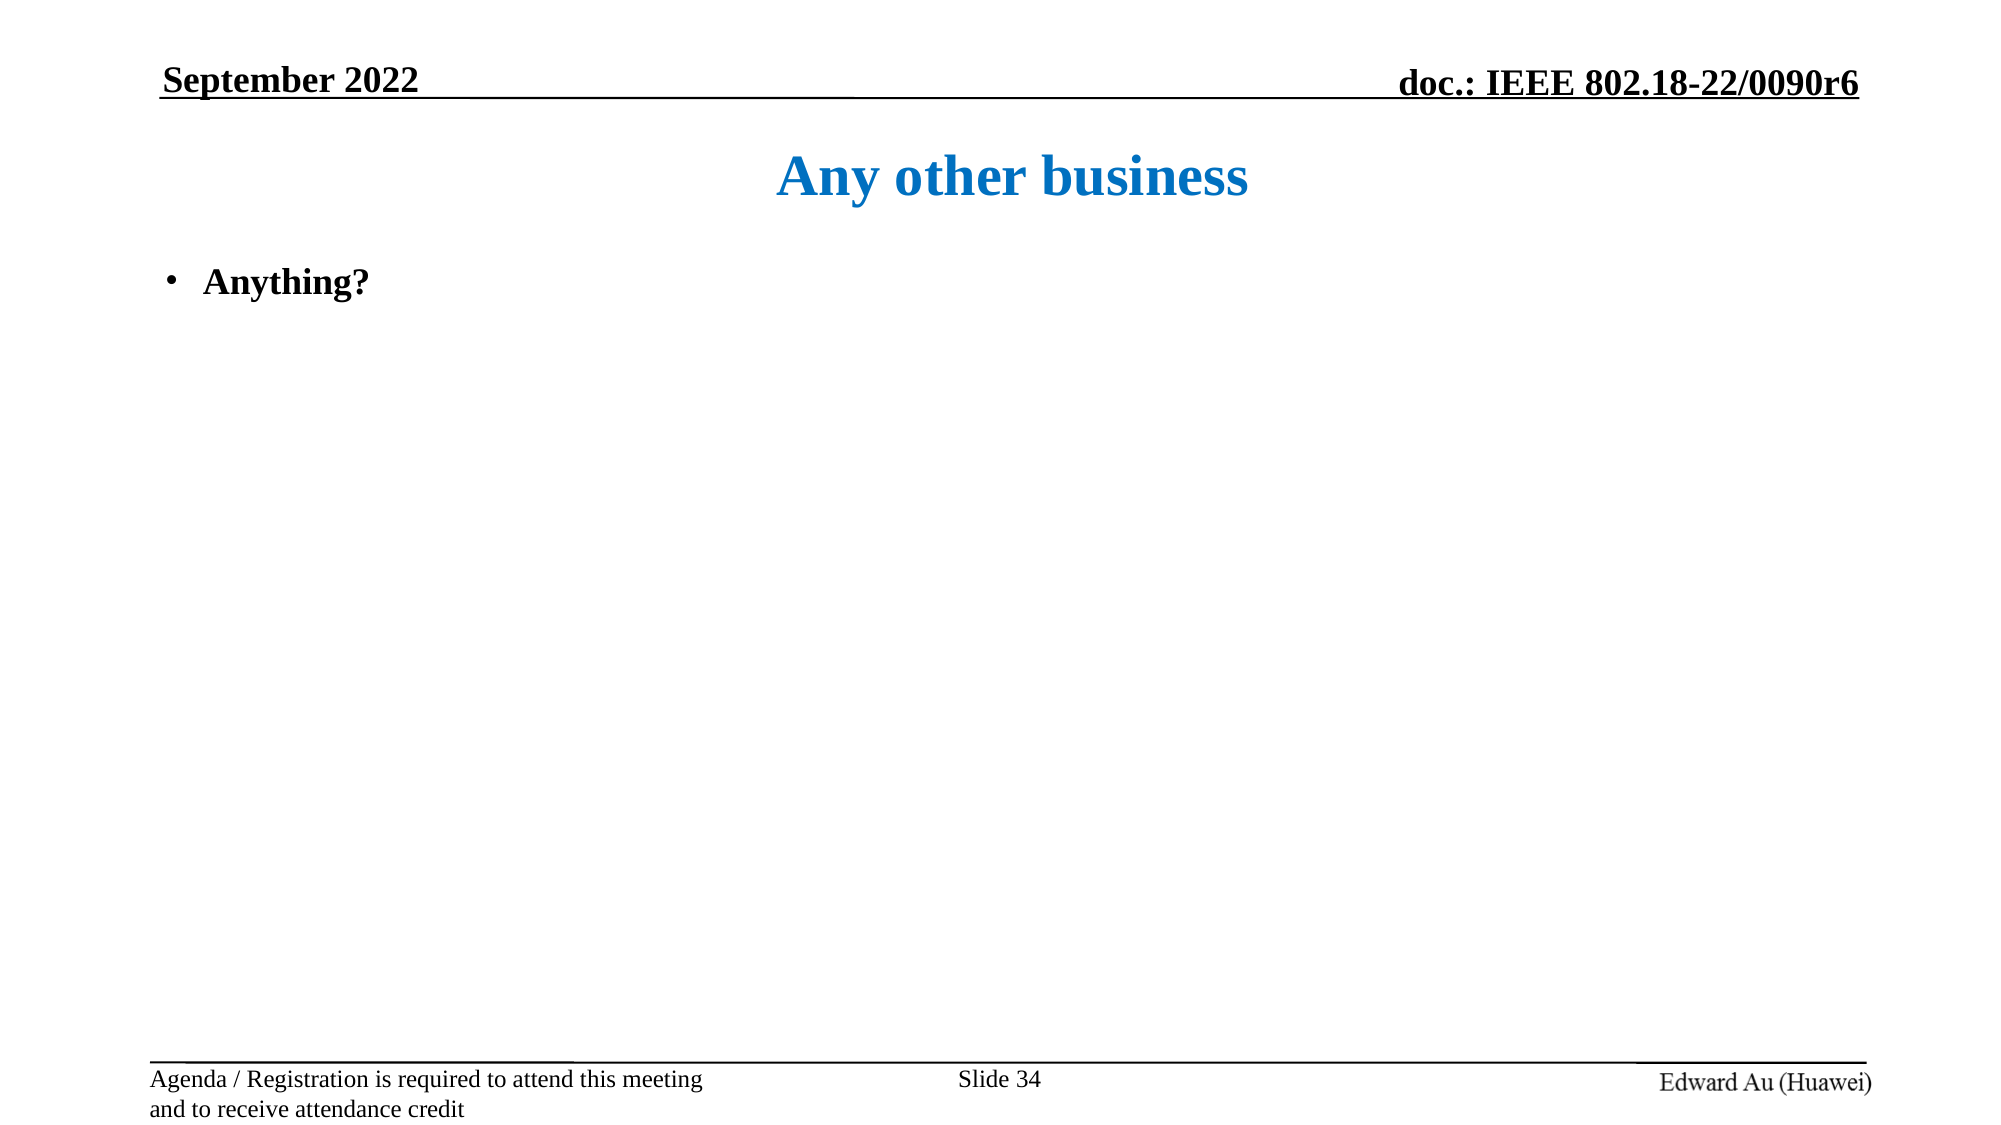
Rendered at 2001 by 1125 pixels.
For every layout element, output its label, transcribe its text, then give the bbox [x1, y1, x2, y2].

picture [1174, 1058, 1887, 1113]
title Any other business [162, 99, 1864, 246]
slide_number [162, 54, 663, 99]
list Anything? [149, 249, 1869, 925]
slide_number Slide 34 [933, 1061, 1067, 1123]
